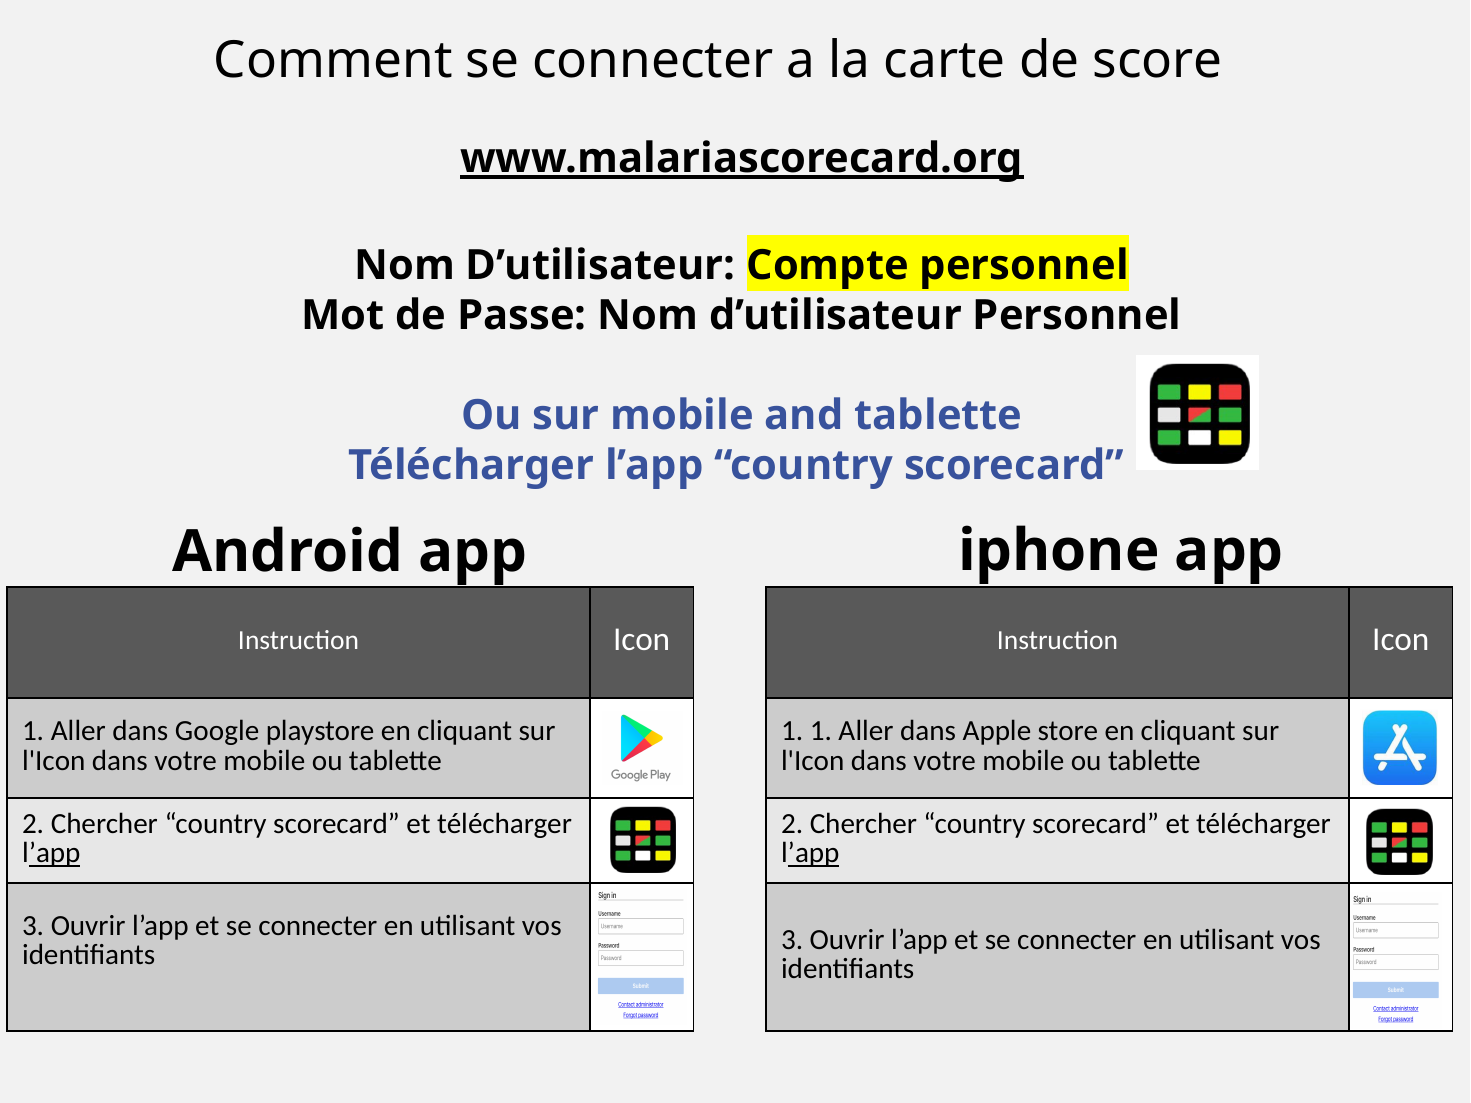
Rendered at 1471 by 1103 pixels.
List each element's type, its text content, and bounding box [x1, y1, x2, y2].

picture [600, 801, 682, 877]
table_cell [591, 884, 693, 1030]
table_cell 3. Ouvrir l’app et se connecter en utilisant vos identifiants [767, 884, 1348, 1030]
picture [601, 711, 683, 785]
title Comment se connecter a la carte de score [119, 25, 1331, 97]
table_cell [1350, 799, 1452, 882]
table_cell [1350, 884, 1452, 1030]
table_cell 2. Chercher “country scorecard” et télécharger l’app [767, 799, 1348, 882]
picture [1359, 709, 1438, 786]
picture [1350, 892, 1442, 1029]
table_header Instruction [8, 588, 589, 697]
table_header Icon [1350, 588, 1452, 697]
picture [1136, 355, 1259, 470]
text_box iphone app [910, 512, 1331, 583]
picture [595, 888, 687, 1025]
table_cell 1. Aller dans Google playstore en cliquant sur l'Icon dans votre mobile ou tablette [8, 699, 589, 797]
table_header Instruction [767, 588, 1348, 697]
table_cell [1350, 699, 1452, 797]
text_box www.malariascorecard.org Nom D’utilisateur: Compte personnel Mot de Passe: Nom d’utilisateur Personnel Ou sur mobile and tablette Télécharger l’app “country scorecard” [70, 130, 1414, 488]
table_cell 1. 1. Aller dans Apple store en cliquant sur l'Icon dans votre mobile ou tablette [767, 699, 1348, 797]
table_cell 2. Chercher “country scorecard” et télécharger l’app [8, 799, 589, 882]
picture [1357, 803, 1439, 879]
text_box Android app [103, 513, 596, 584]
table_cell [591, 799, 693, 882]
table_cell [591, 699, 693, 797]
table_cell 3. Ouvrir l’app et se connecter en utilisant vos identifiants [8, 884, 589, 1030]
table_header Icon [591, 588, 693, 697]
